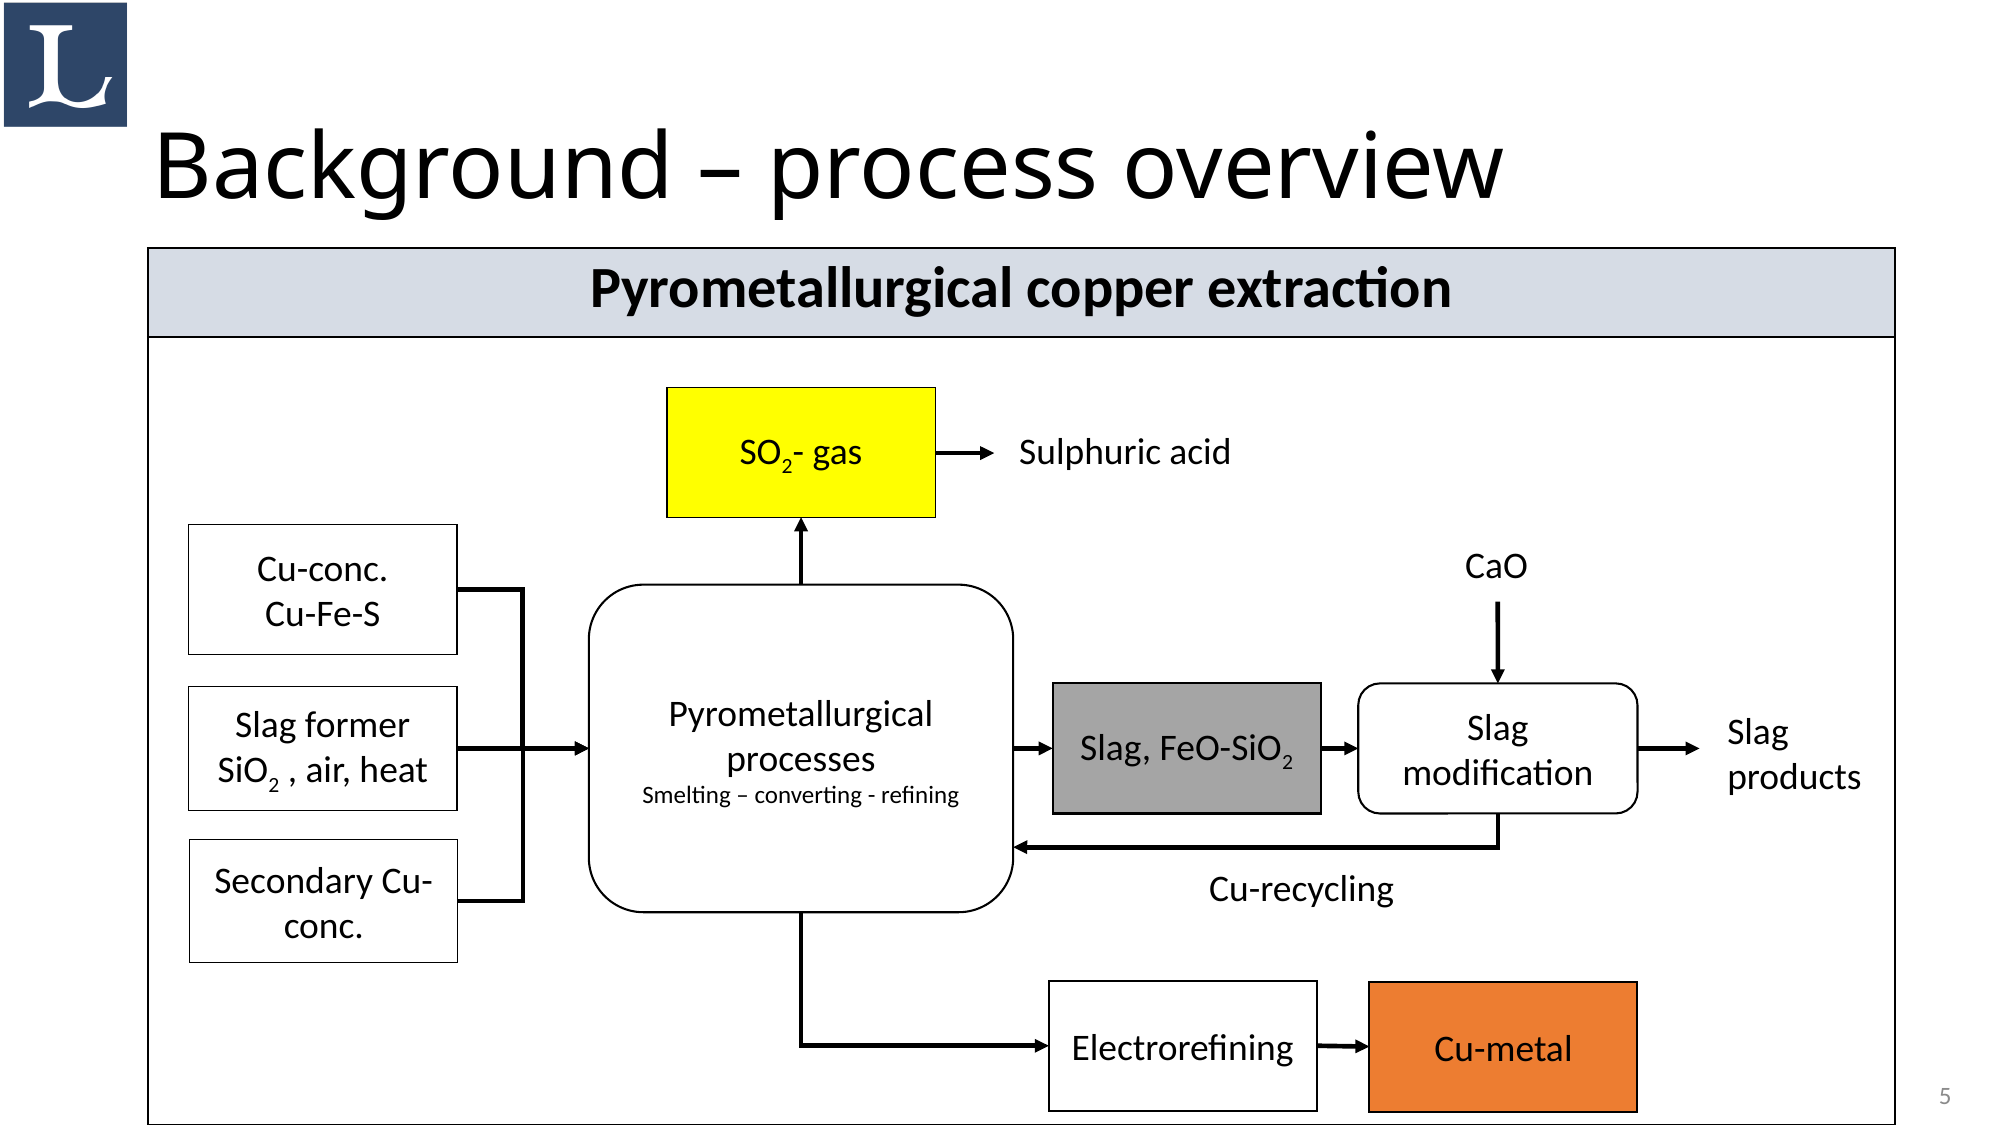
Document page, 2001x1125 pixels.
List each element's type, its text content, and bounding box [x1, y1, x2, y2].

slide_number 5 [1516, 1065, 1967, 1125]
text_box Slag, FeO-SiO2 [1052, 682, 1238, 815]
text_box SO2- gas [666, 387, 936, 518]
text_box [1238, 588, 1273, 1073]
text_box Cu-recycling [1273, 856, 1522, 917]
text_box Pyrometallurgical processes Smelting – converting - refining [589, 583, 1015, 914]
table_cell [149, 338, 1894, 1124]
text_box Slag former SiO2 , air, heat [188, 686, 457, 811]
title Background – process overview [137, 59, 1863, 278]
text_box Cu-conc. Cu-Fe-S [188, 524, 458, 655]
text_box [457, 748, 589, 902]
text_box Slag modification [1357, 682, 1639, 815]
table_header Pyrometallurgical copper extraction [149, 249, 1894, 336]
text_box Secondary Cu-conc. [189, 839, 458, 963]
text_box Slag, FeO-SiO2 [1273, 682, 1322, 815]
text_box Electrorefining [1048, 980, 1318, 1112]
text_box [858, 855, 992, 1103]
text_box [456, 589, 589, 749]
text_box Cu-recycling [1194, 856, 1238, 917]
text_box CaO [1450, 533, 1556, 593]
text_box Sulphuric acid [1004, 419, 1280, 480]
picture [0, 0, 130, 130]
text_box Cu-metal [1368, 981, 1638, 1113]
text_box Slag products [1712, 700, 1914, 805]
